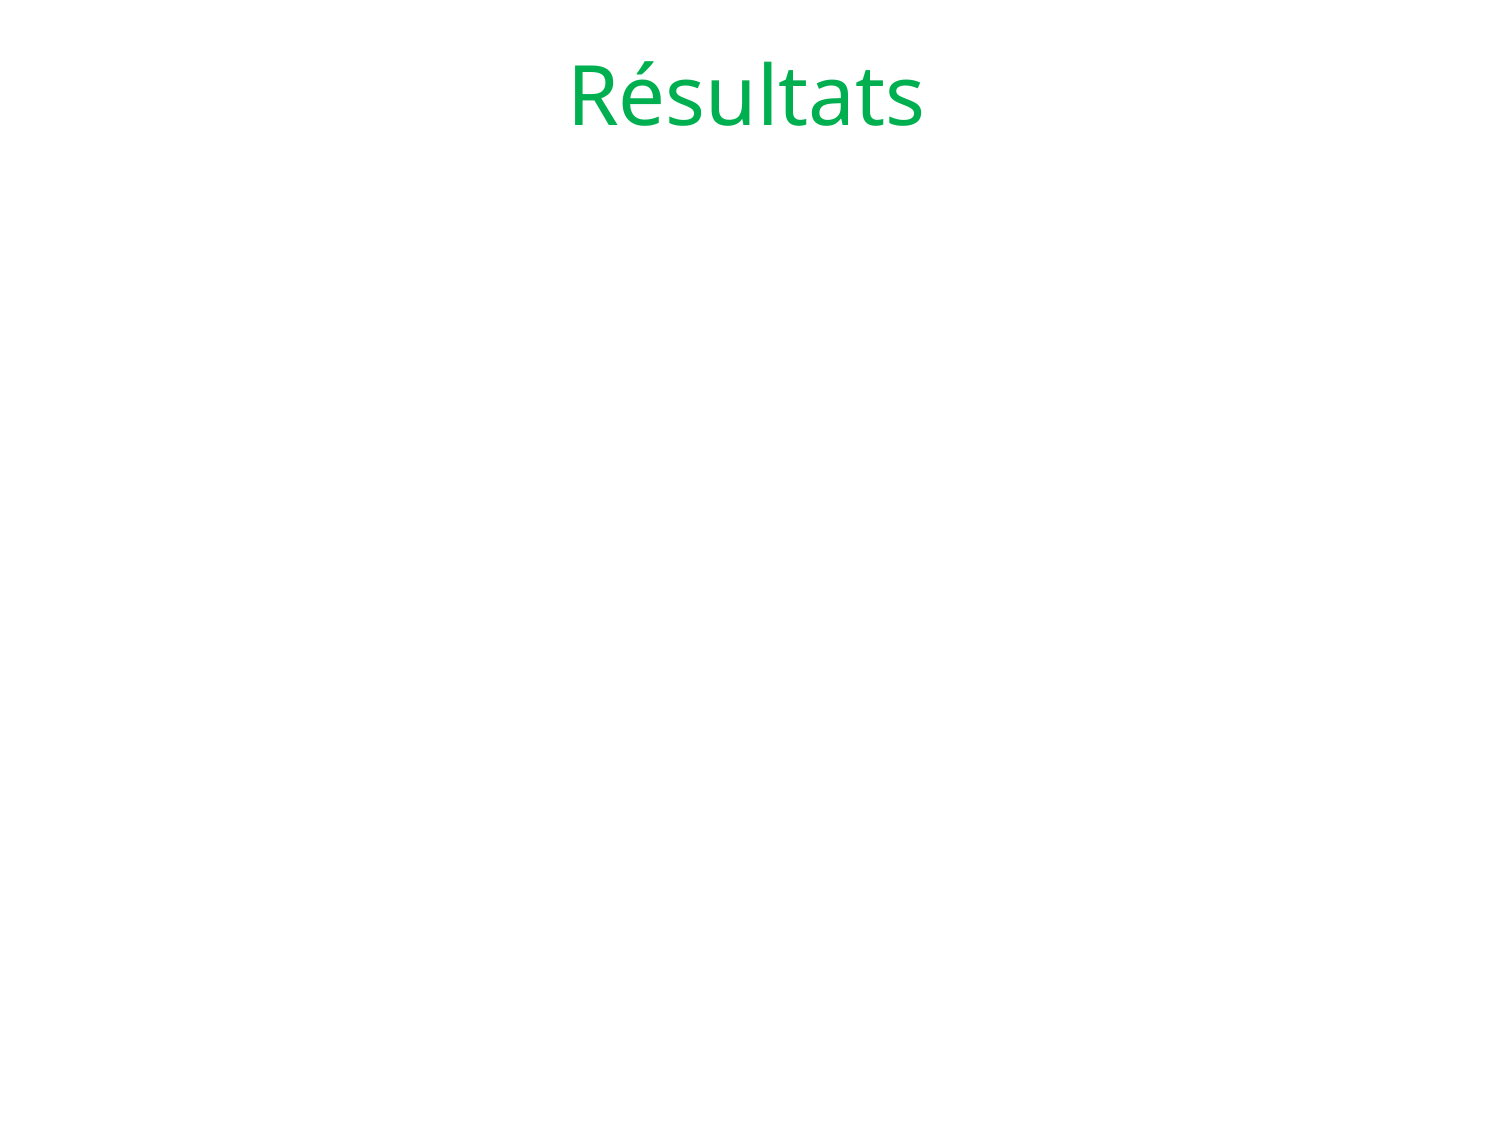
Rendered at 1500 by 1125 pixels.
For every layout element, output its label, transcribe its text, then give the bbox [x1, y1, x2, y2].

title Résultats [99, 0, 1394, 208]
